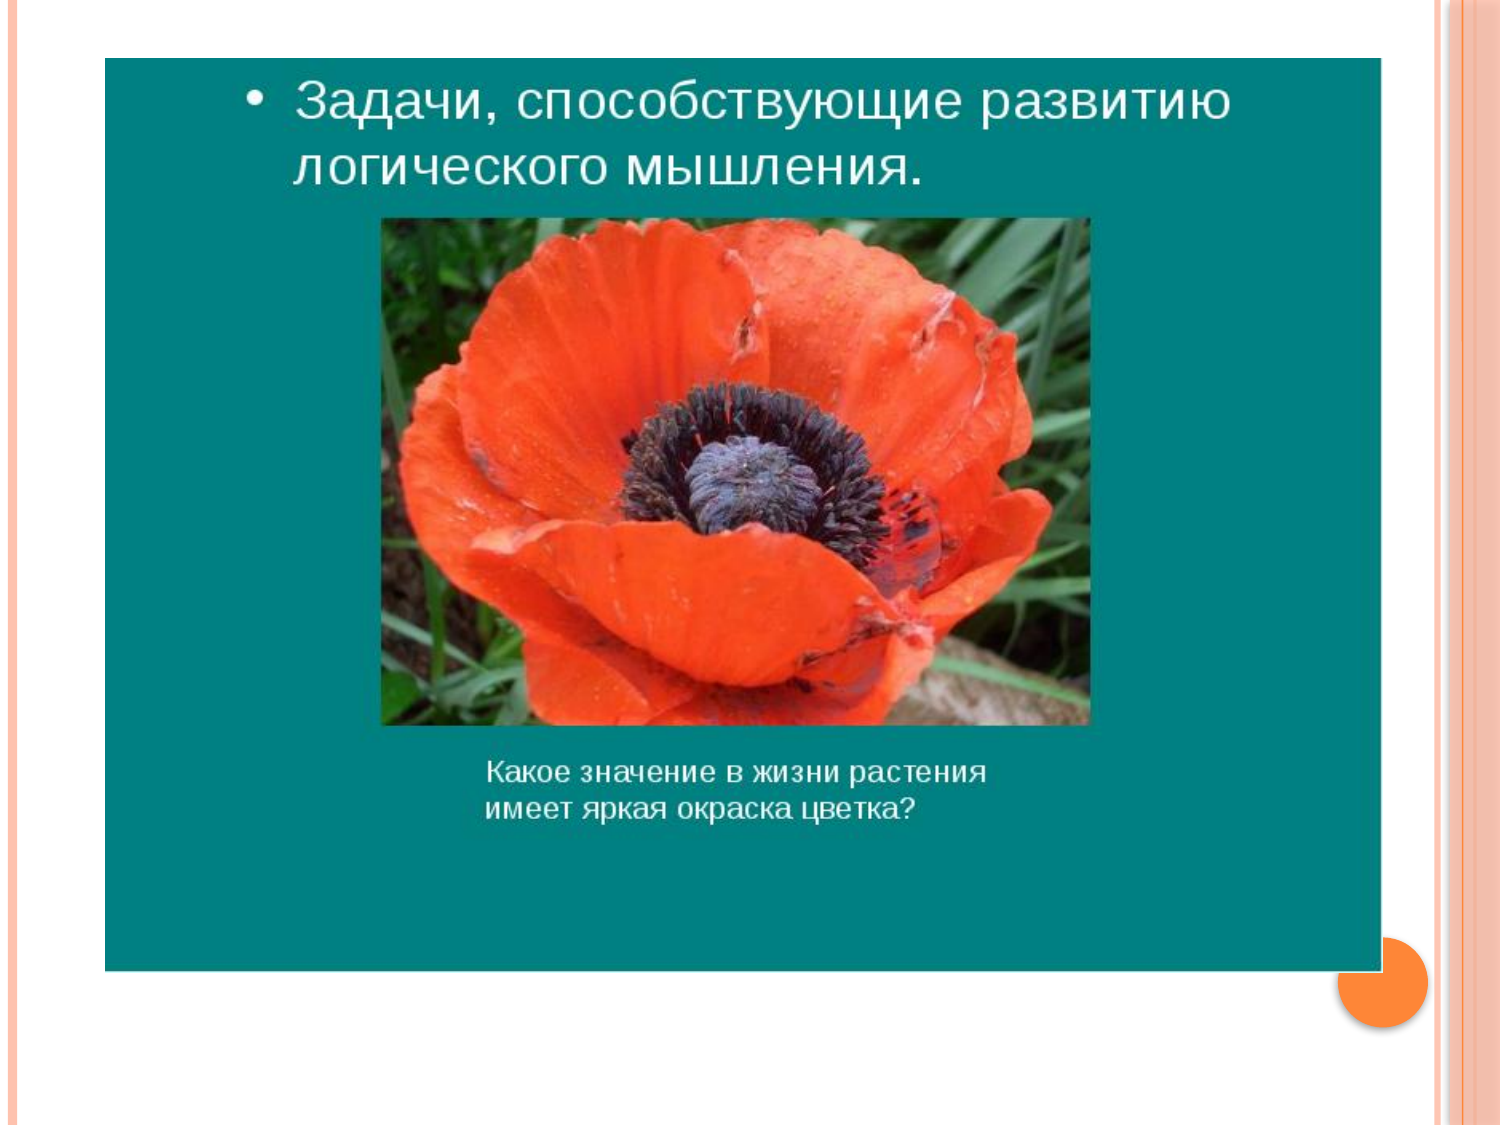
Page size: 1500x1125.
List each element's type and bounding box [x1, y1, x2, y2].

picture [104, 57, 1384, 974]
